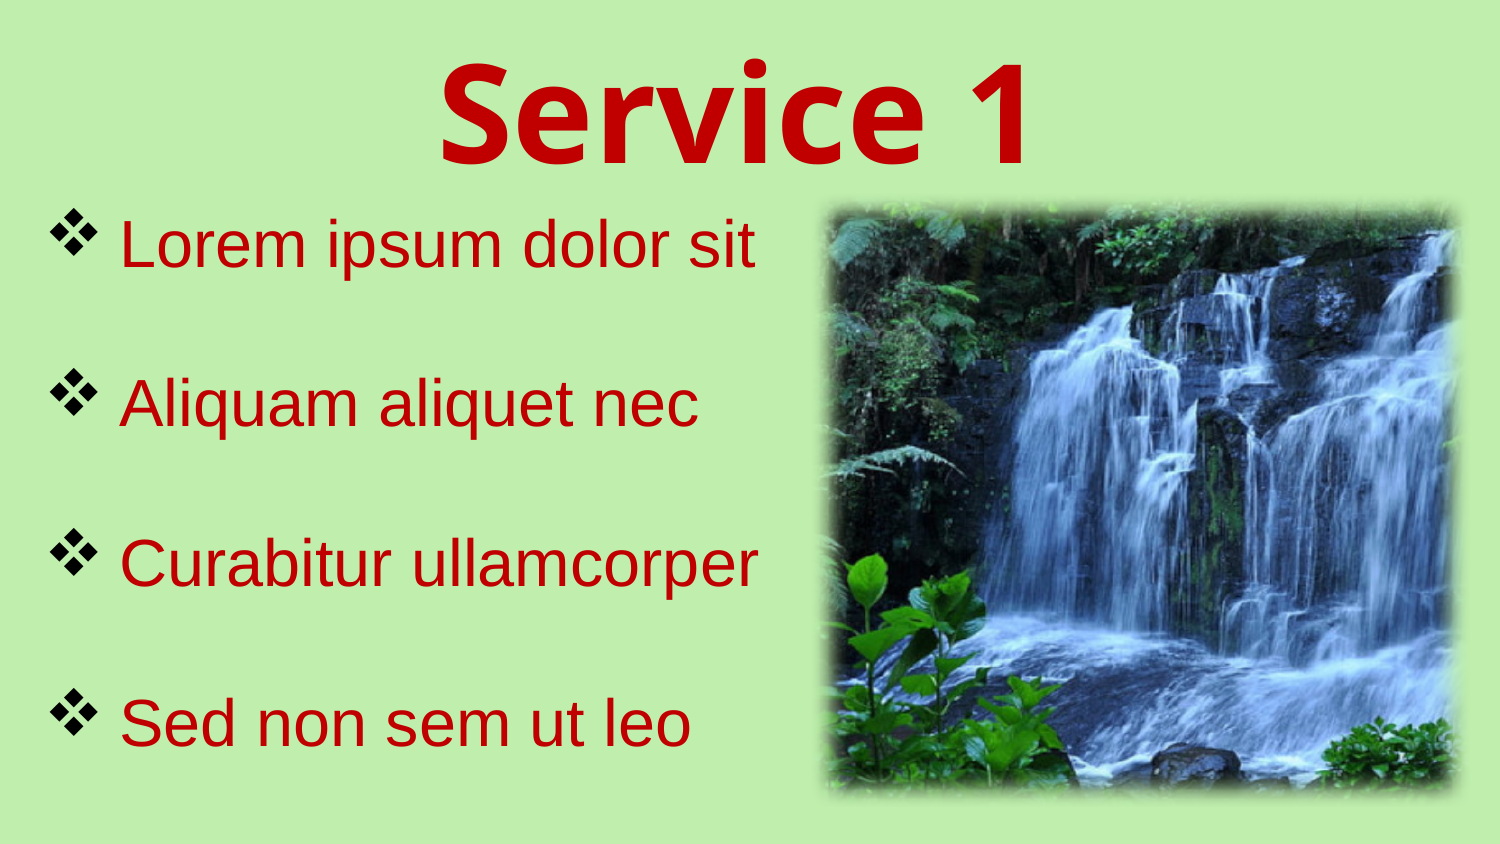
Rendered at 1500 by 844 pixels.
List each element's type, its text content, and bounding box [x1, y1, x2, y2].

title Service 1 [69, 0, 1412, 193]
picture [810, 192, 1471, 808]
text_box Lorem ipsum dolor sit Aliquam aliquet nec Curabitur ullamcorper Sed non sem ut leo [29, 192, 787, 768]
